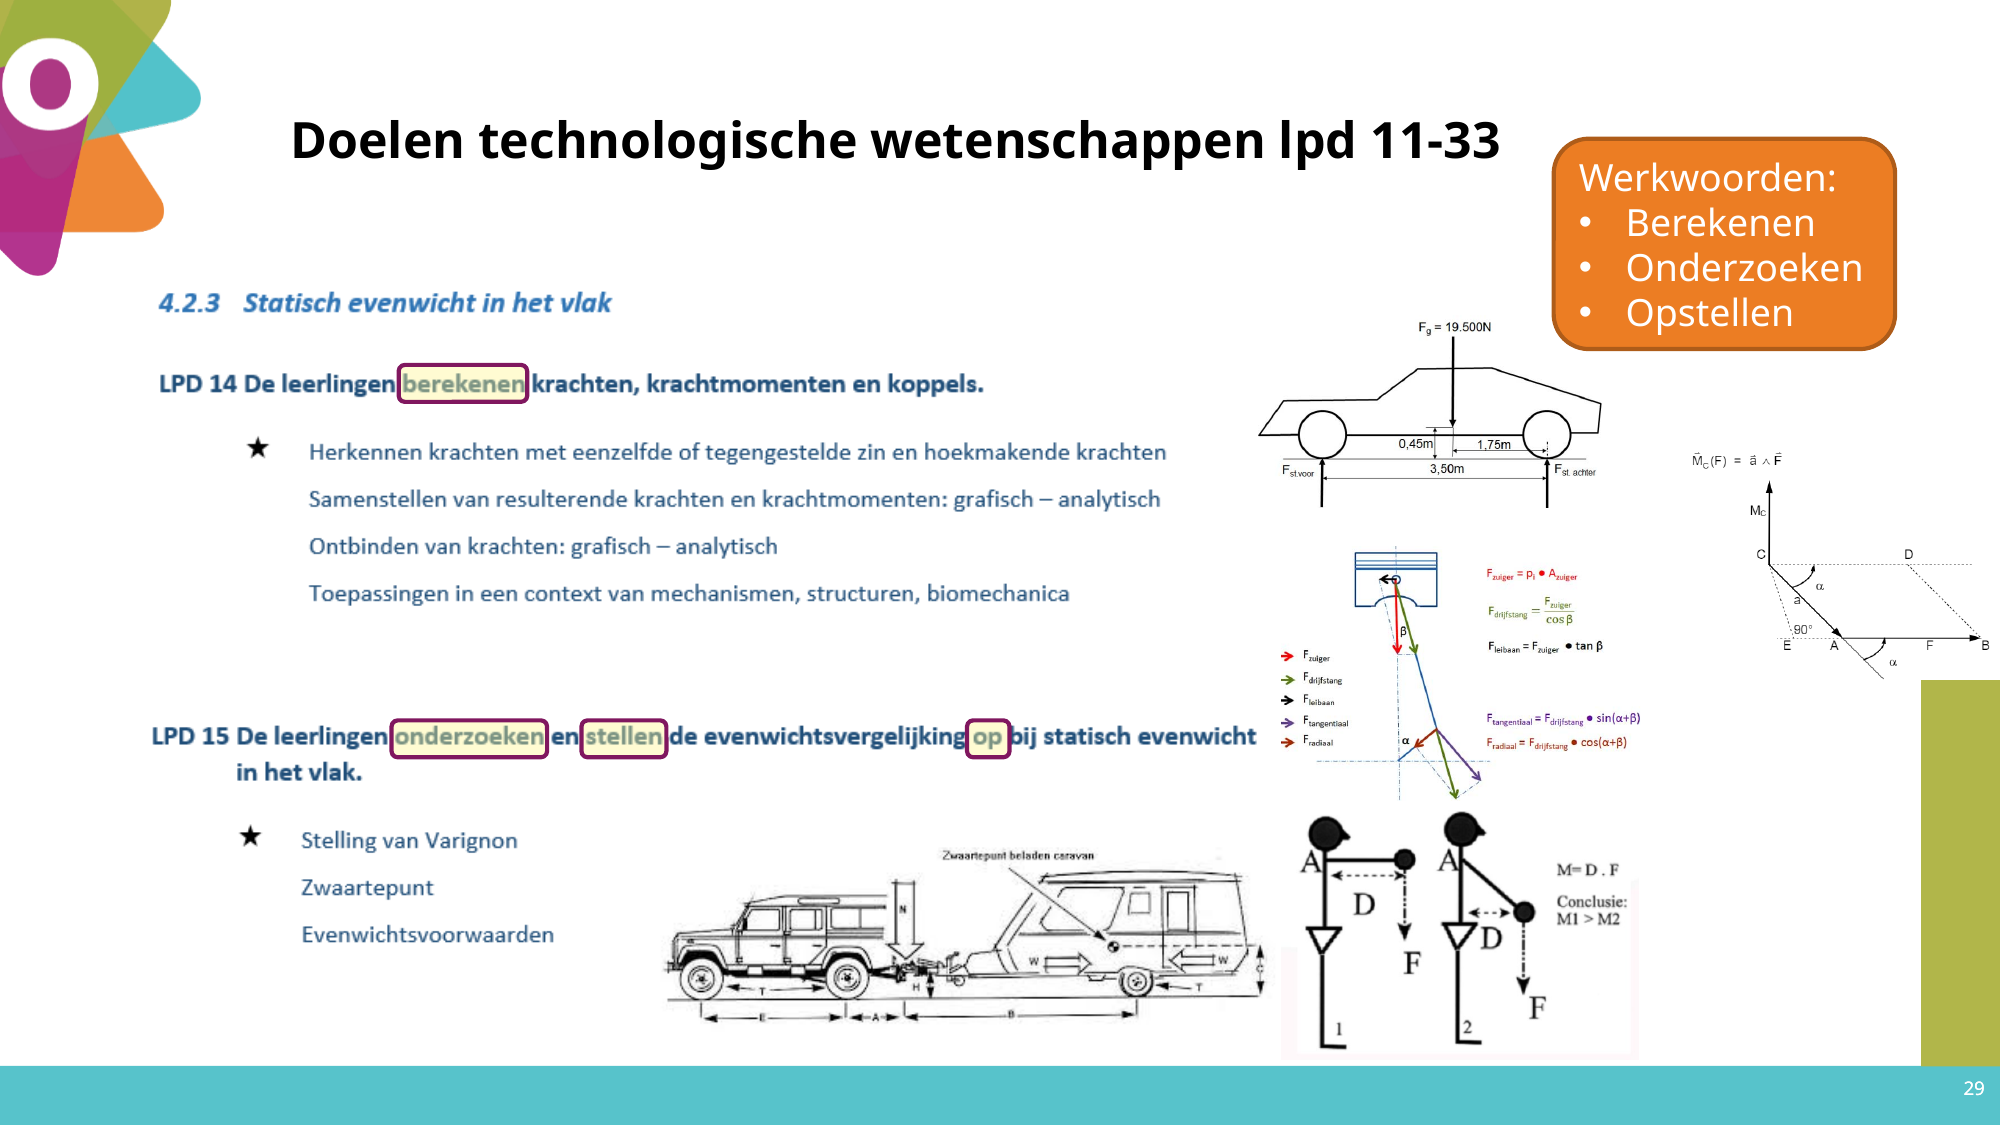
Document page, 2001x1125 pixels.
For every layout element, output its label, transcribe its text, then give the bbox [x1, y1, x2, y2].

picture [135, 545, 1643, 1060]
picture [1684, 444, 2000, 681]
title Doelen technologische wetenschappen lpd 11-33 [275, 45, 1900, 233]
picture [1257, 314, 1602, 509]
text_box 29 [1548, 1054, 2000, 1125]
picture [0, 0, 1179, 617]
text_box Werkwoorden: Berekenen Onderzoeken Opstellen [1551, 136, 1898, 352]
